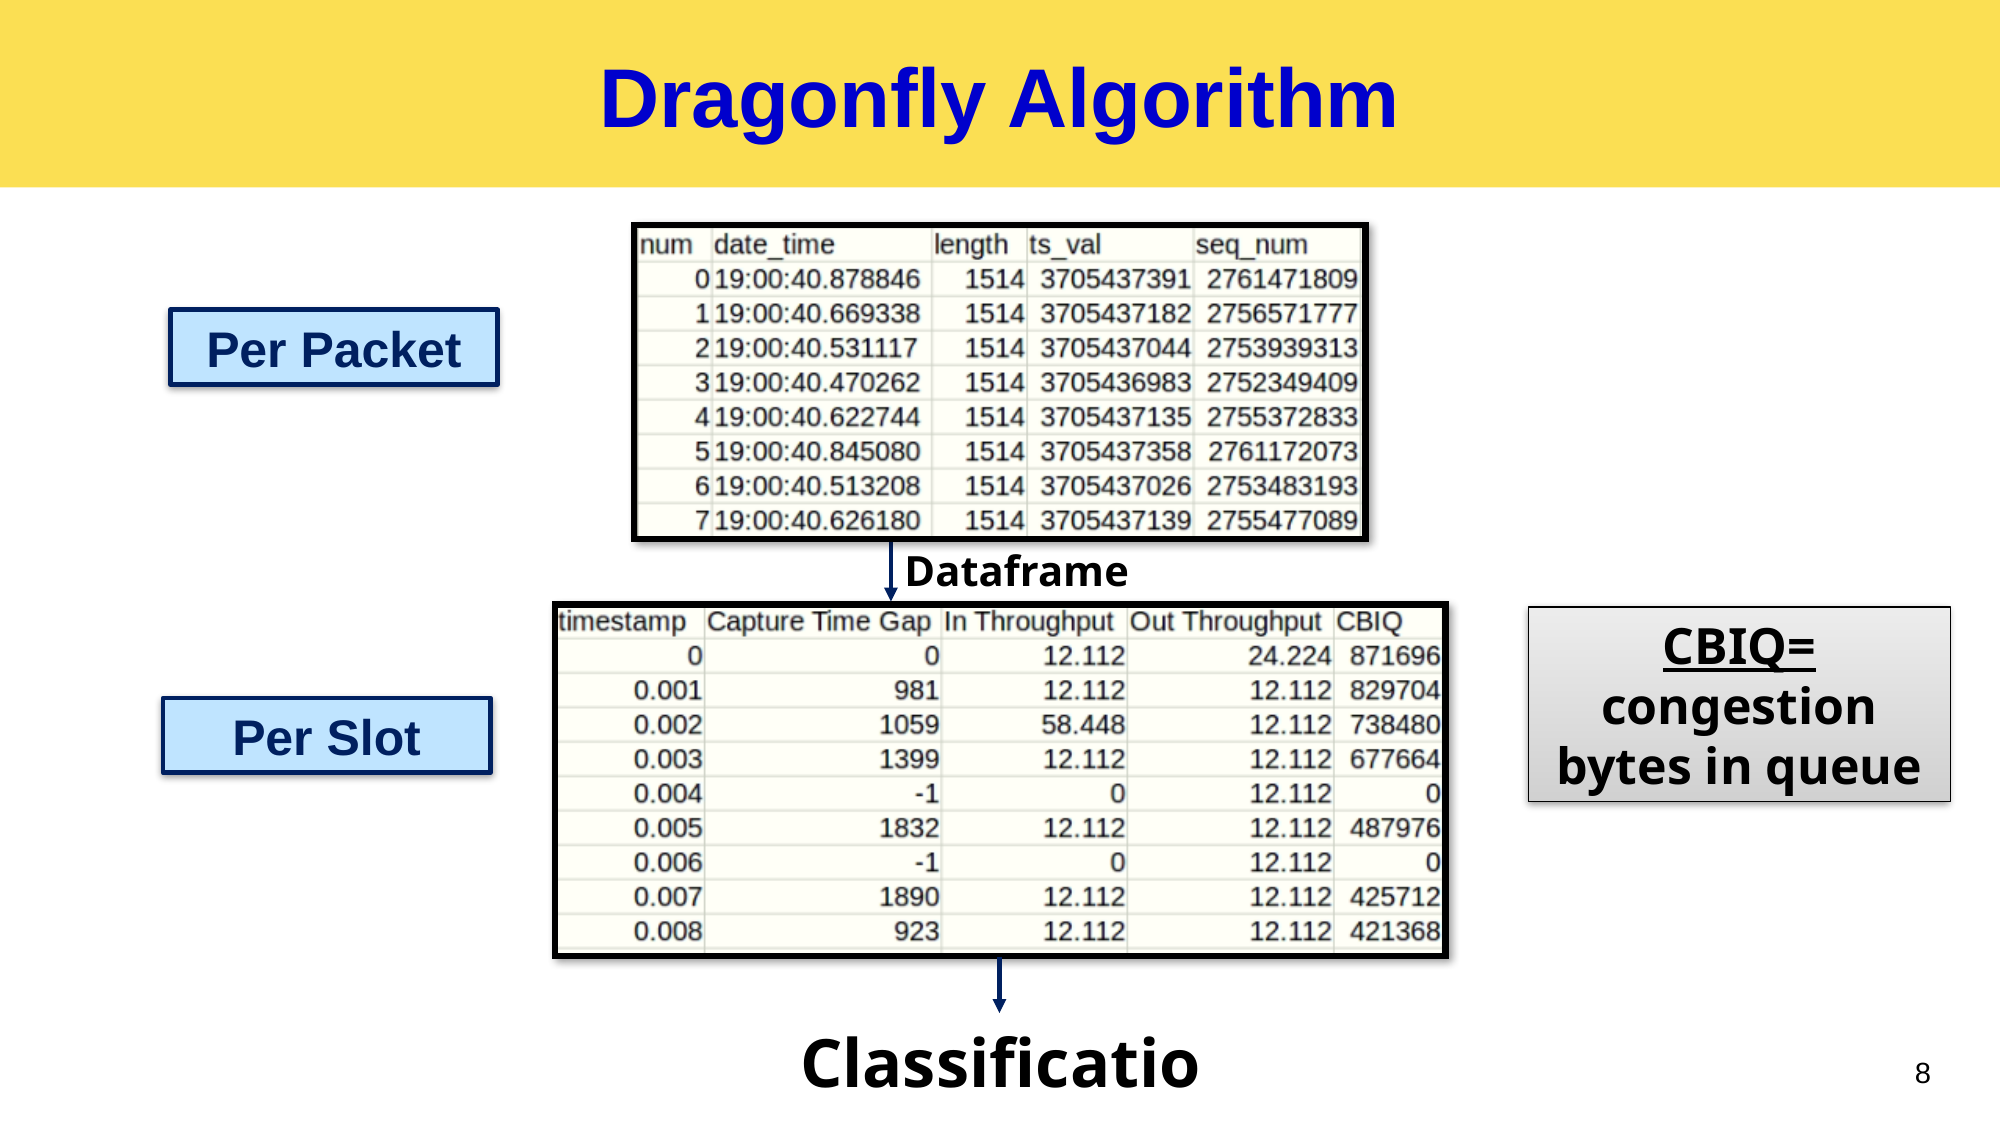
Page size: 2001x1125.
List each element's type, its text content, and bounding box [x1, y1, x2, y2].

text_box Dataframe [877, 545, 886, 602]
text_box CBIQ= congestion bytes in queue [1528, 606, 1951, 802]
picture [557, 607, 1443, 954]
title Dragonfly Algorithm [0, 0, 2000, 188]
text_box Per Slot [162, 697, 491, 774]
picture [637, 227, 1363, 537]
text_box Dataframe [894, 545, 1156, 602]
text_box Per Packet [170, 309, 498, 385]
text_box Classification [773, 1012, 1228, 1125]
